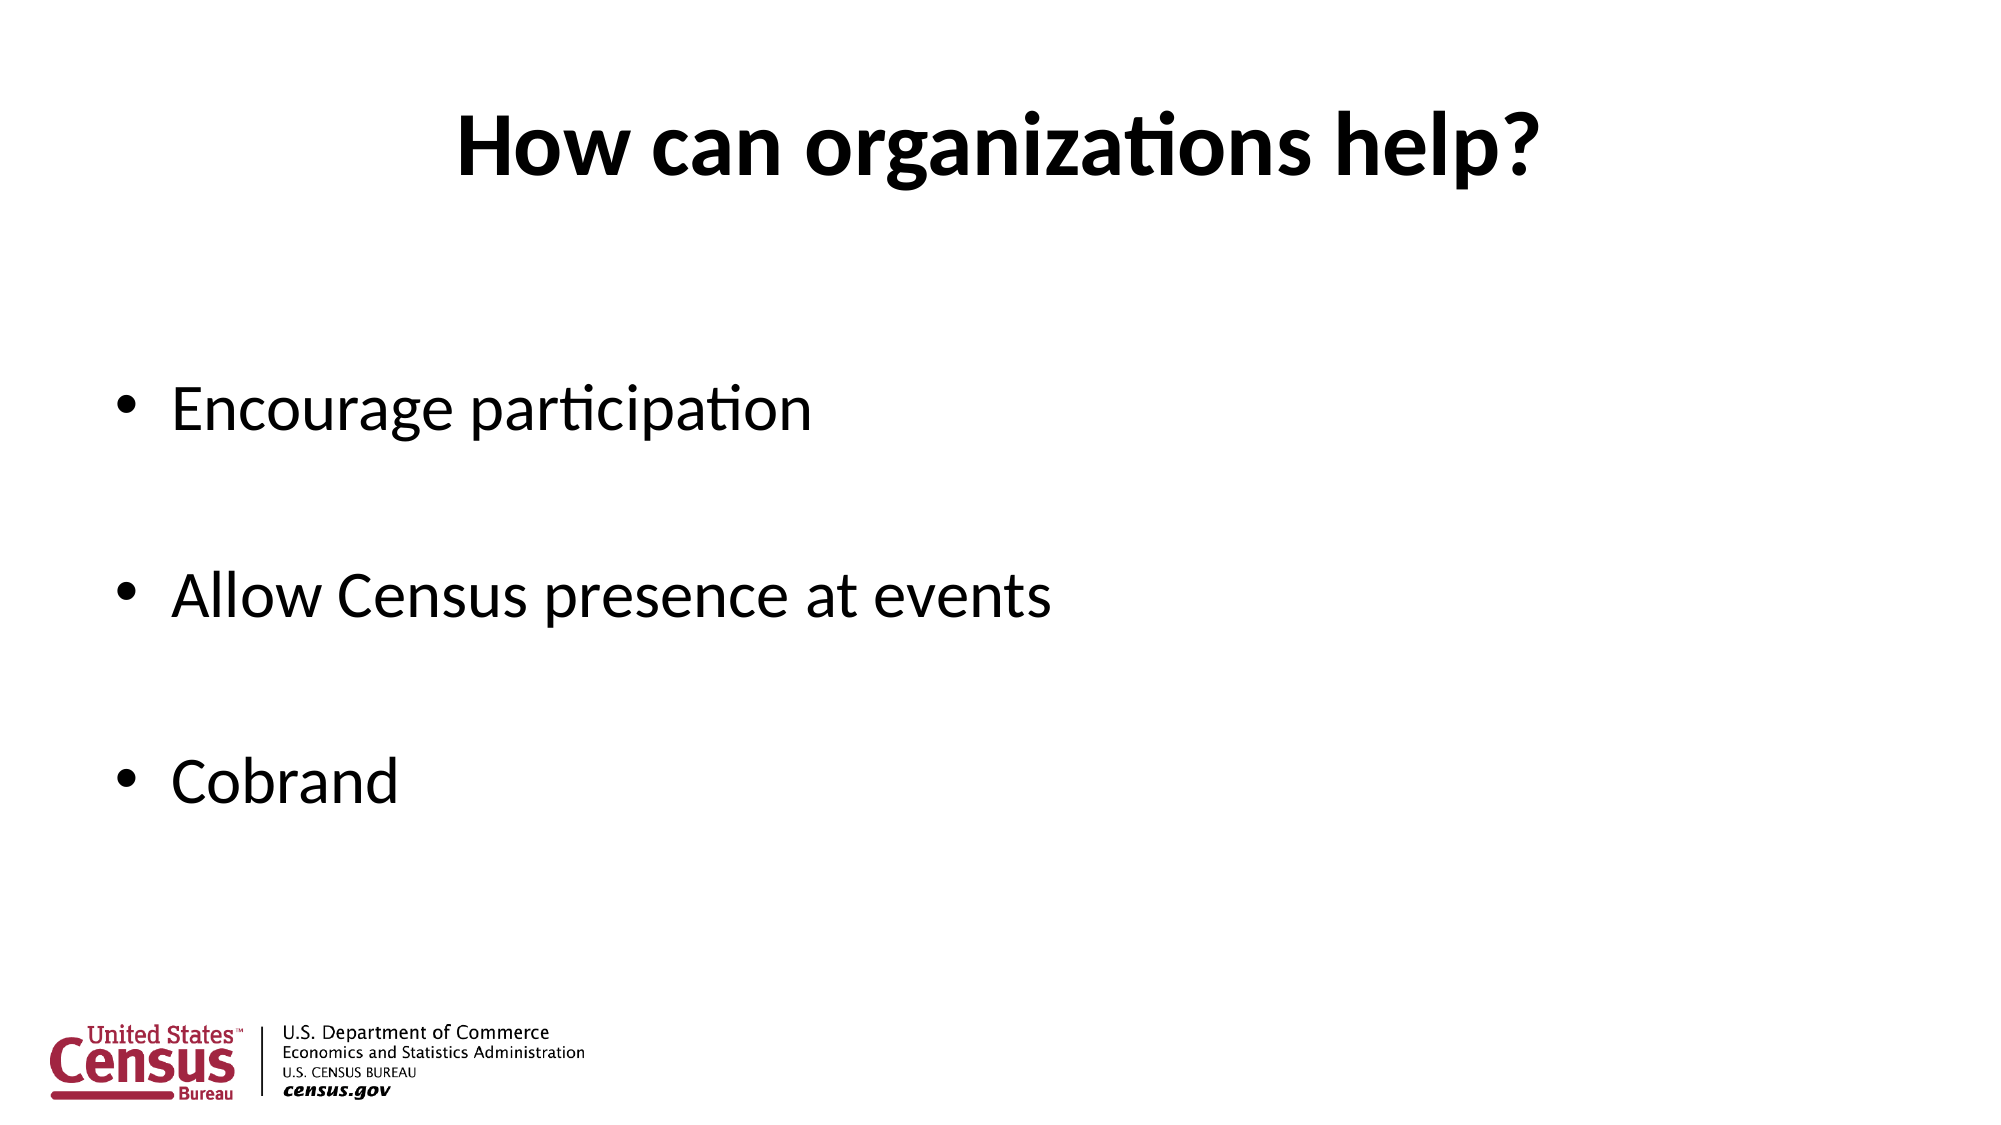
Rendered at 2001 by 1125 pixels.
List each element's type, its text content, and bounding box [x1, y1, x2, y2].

list Encourage participation Allow Census presence at events Cobrand [99, 262, 1900, 1005]
picture [50, 1024, 584, 1100]
title How can organizations help? [99, 45, 1900, 233]
